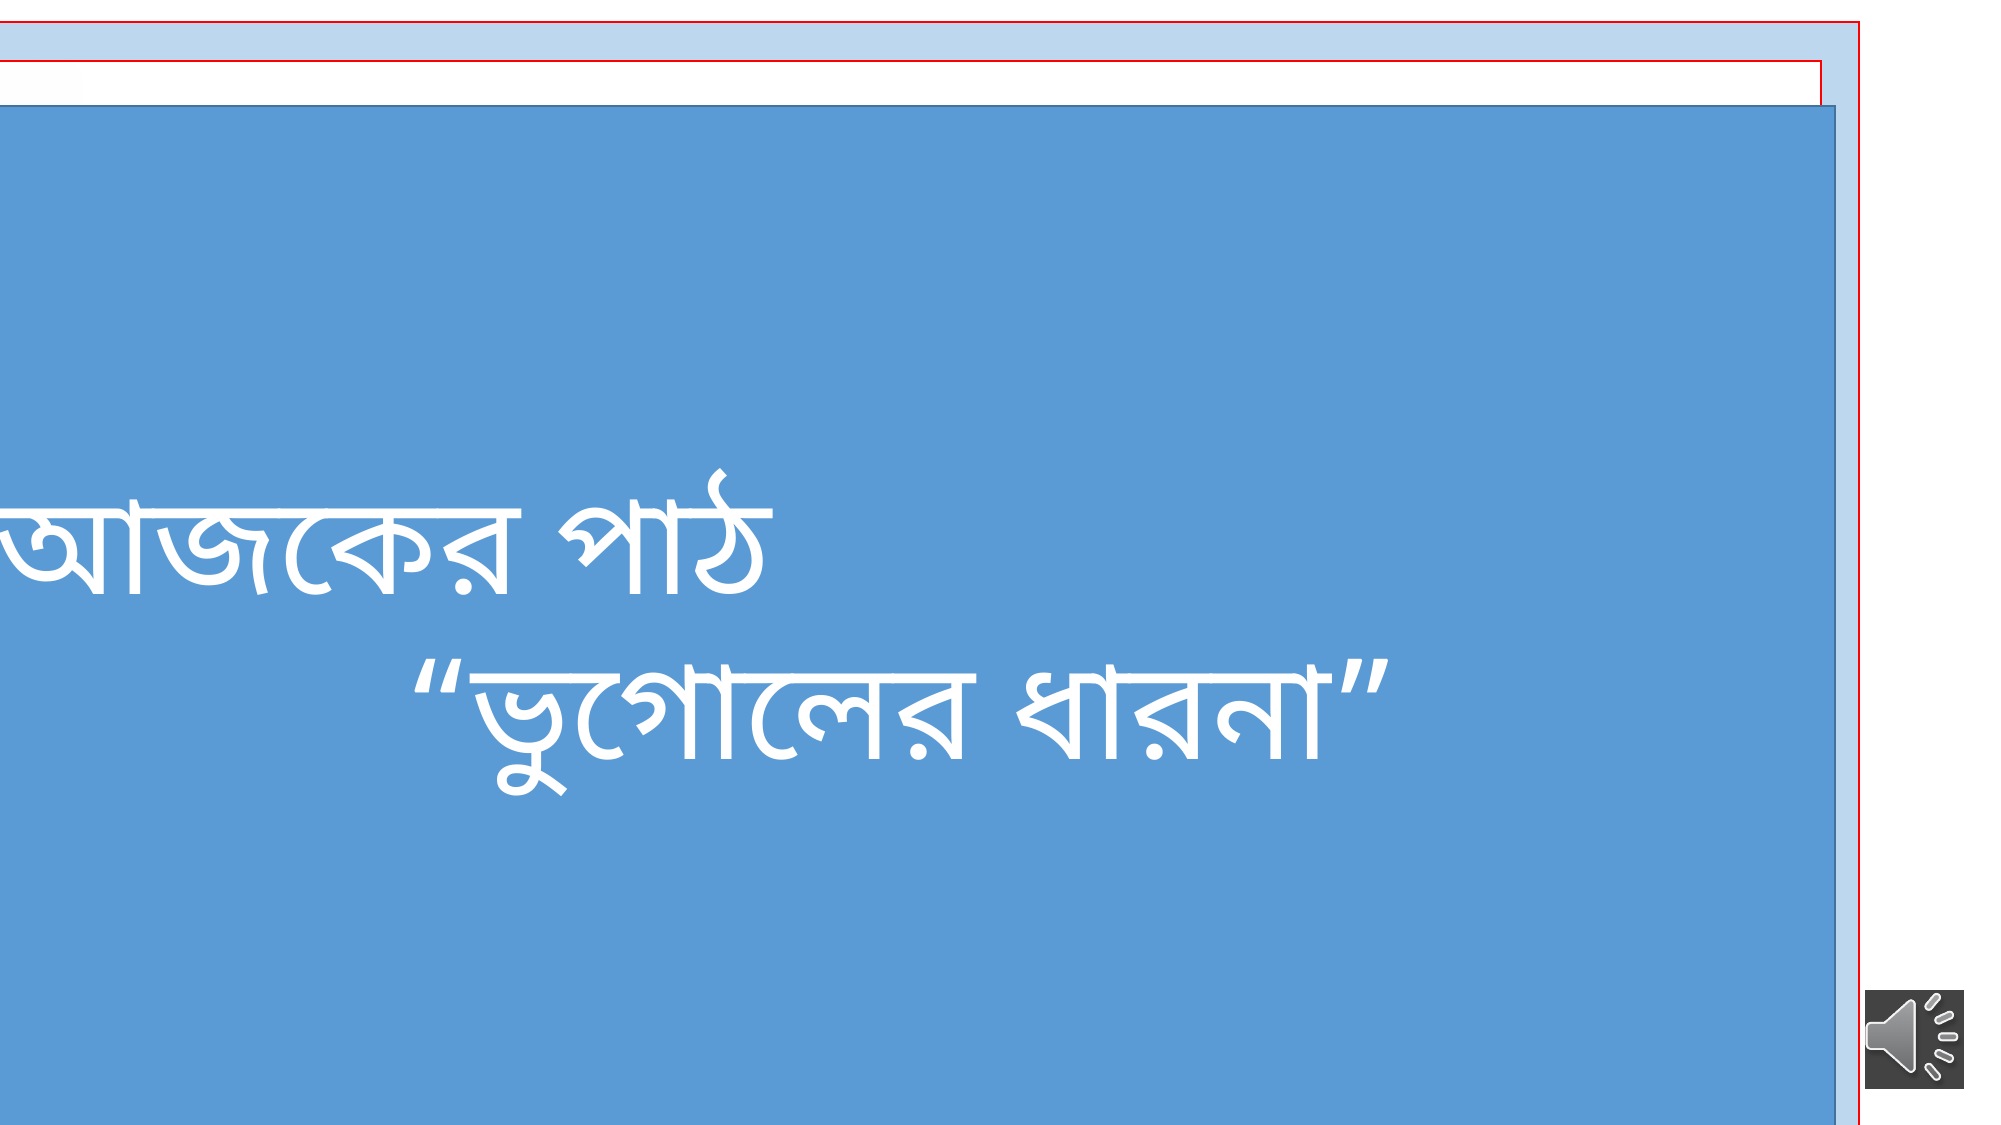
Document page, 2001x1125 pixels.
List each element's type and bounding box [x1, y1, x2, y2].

picture [1864, 989, 1965, 1090]
text_box [0, 22, 1860, 1125]
